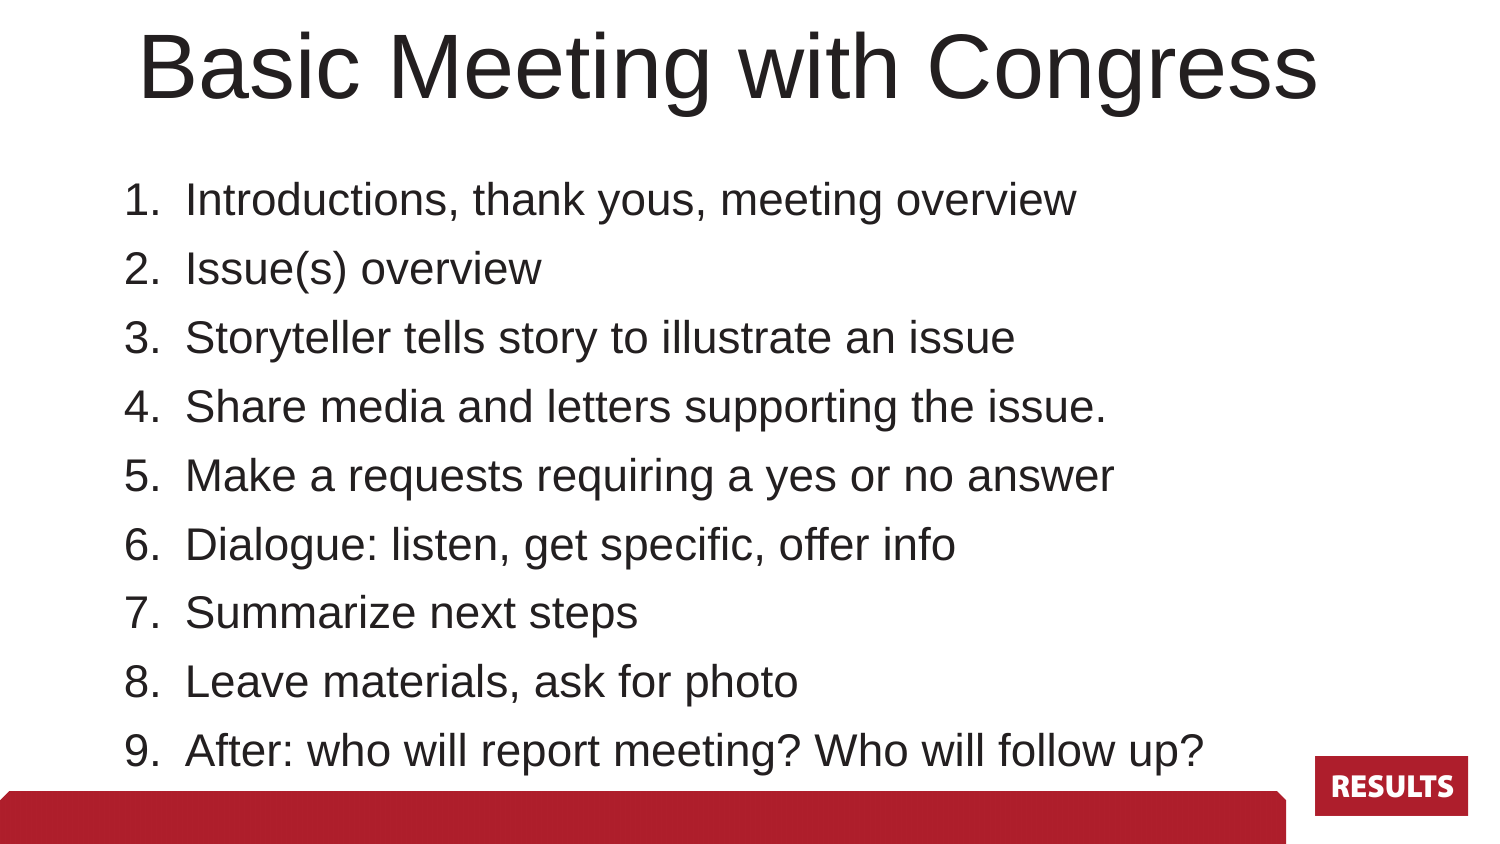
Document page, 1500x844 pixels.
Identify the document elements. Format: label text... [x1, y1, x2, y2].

title Basic Meeting with Congress [108, 0, 1350, 132]
picture [0, 791, 1287, 844]
list Introductions, thank yous, meeting overview Issue(s) overview Storyteller tells story to illustrate an issue Share media and letters supporting the issue. Make a requests requiring a yes or no answer Dialogue: listen, get specific, offer info Summarize next steps Leave materials, ask for photo After: who will report meeting? Who will follow up? [108, 162, 1403, 793]
picture [1315, 756, 1469, 816]
